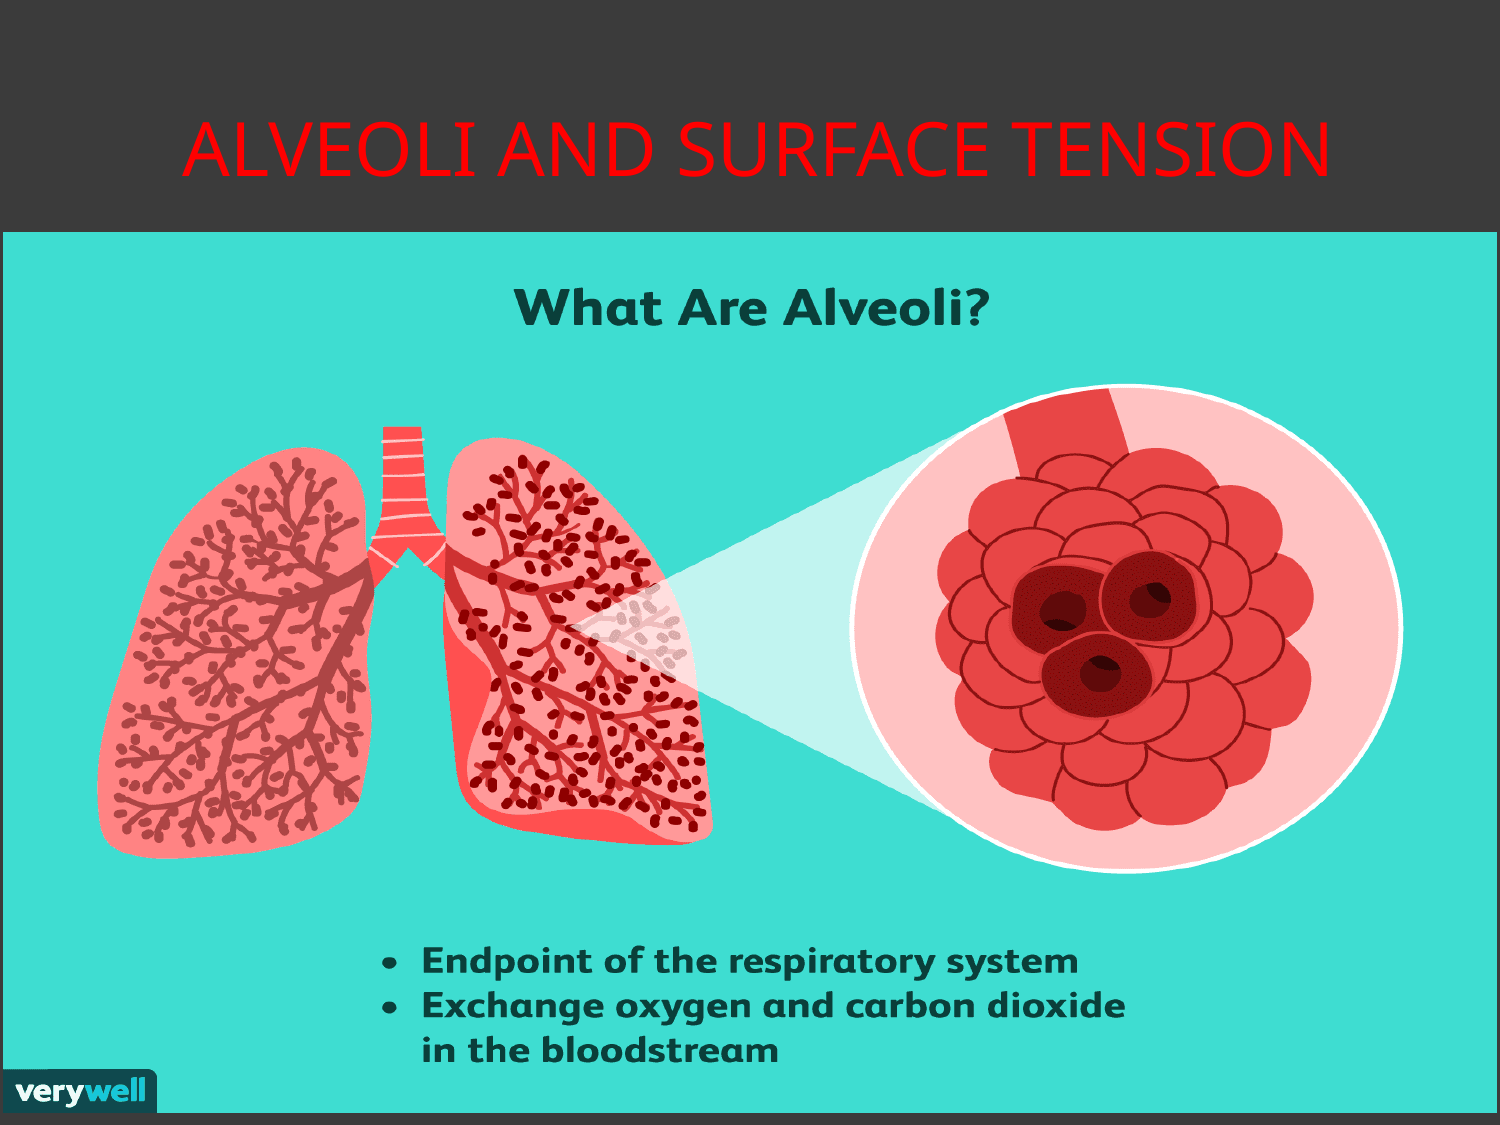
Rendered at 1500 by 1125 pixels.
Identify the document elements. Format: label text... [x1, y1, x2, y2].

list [3, 231, 1497, 1113]
title ALVEOLI AND SURFACE TENSION [74, 44, 1426, 221]
